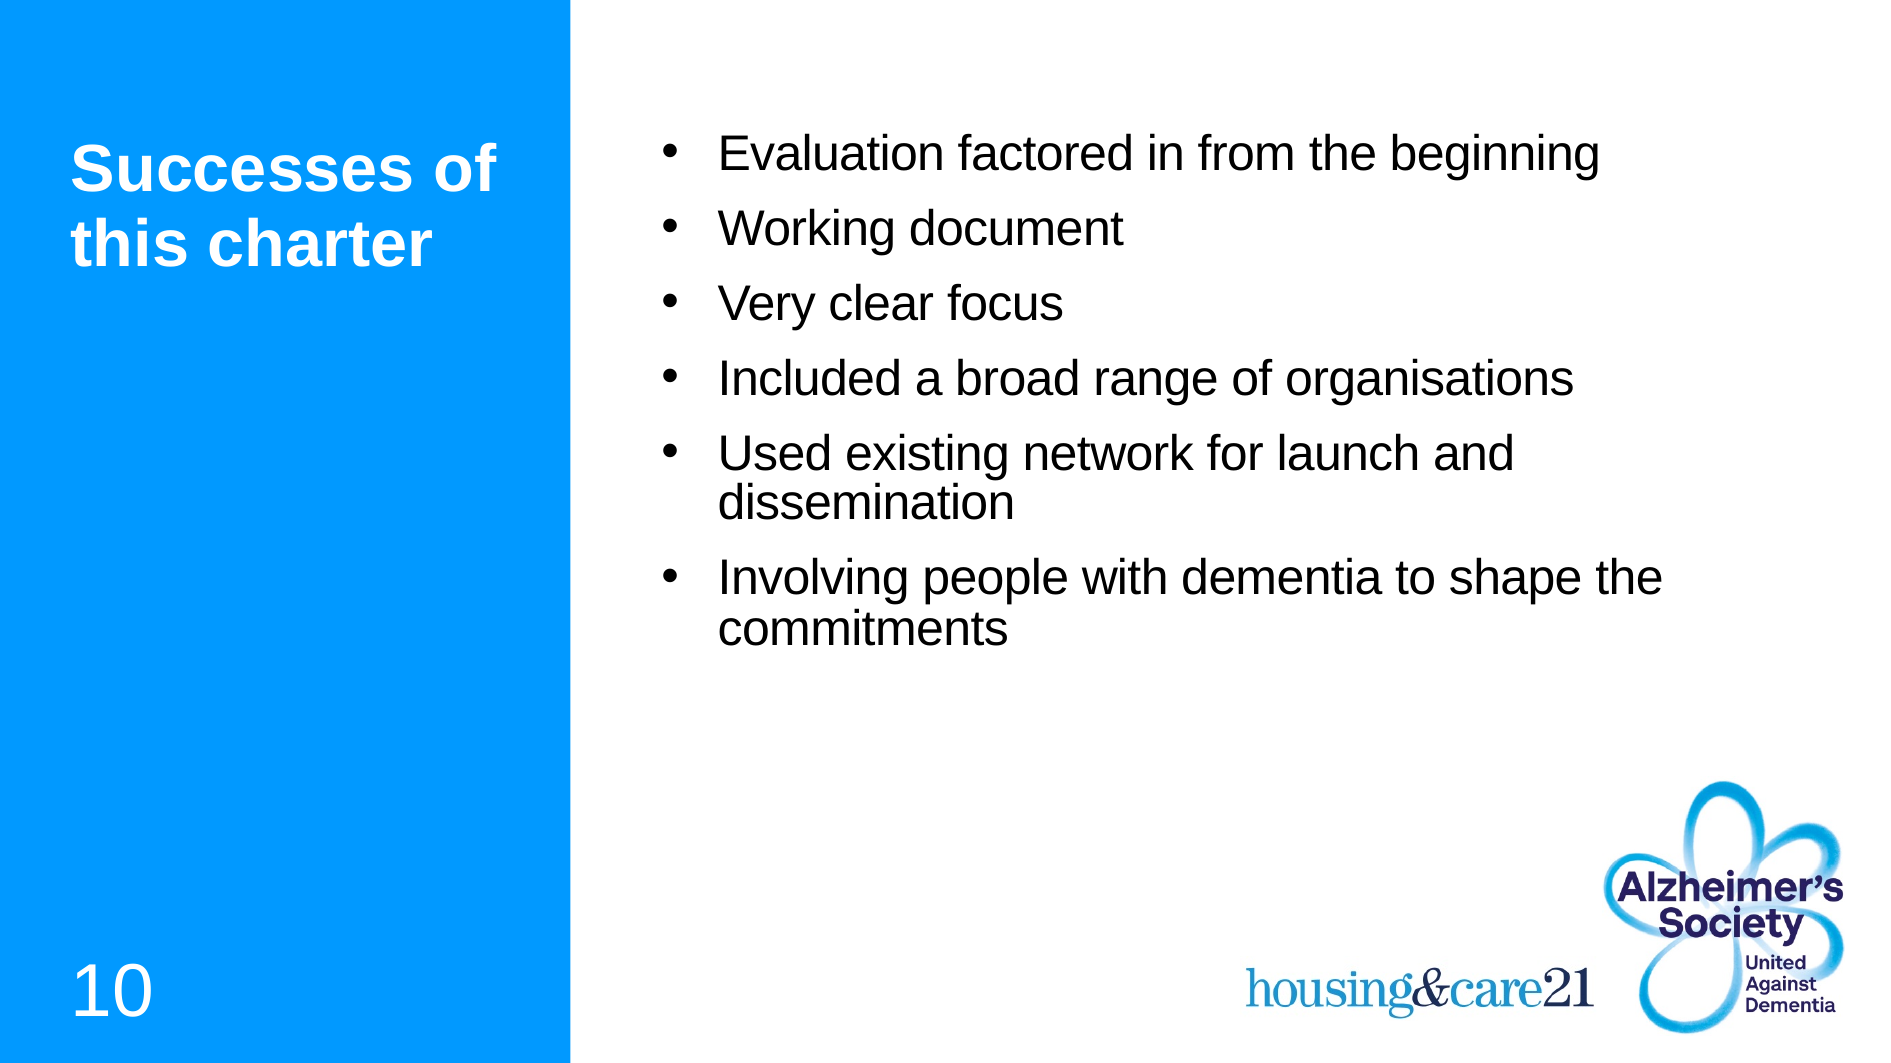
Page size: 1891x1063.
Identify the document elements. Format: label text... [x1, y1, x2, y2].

picture [1240, 776, 1845, 1036]
slide_number 10 [70, 956, 302, 1036]
list Evaluation factored in from the beginning Working document Very clear focus Included a broad range of organisations Used existing network for launch and dissemination Involving people with dementia to shape the commitments [661, 129, 1725, 981]
title Successes of this charter [70, 129, 556, 402]
